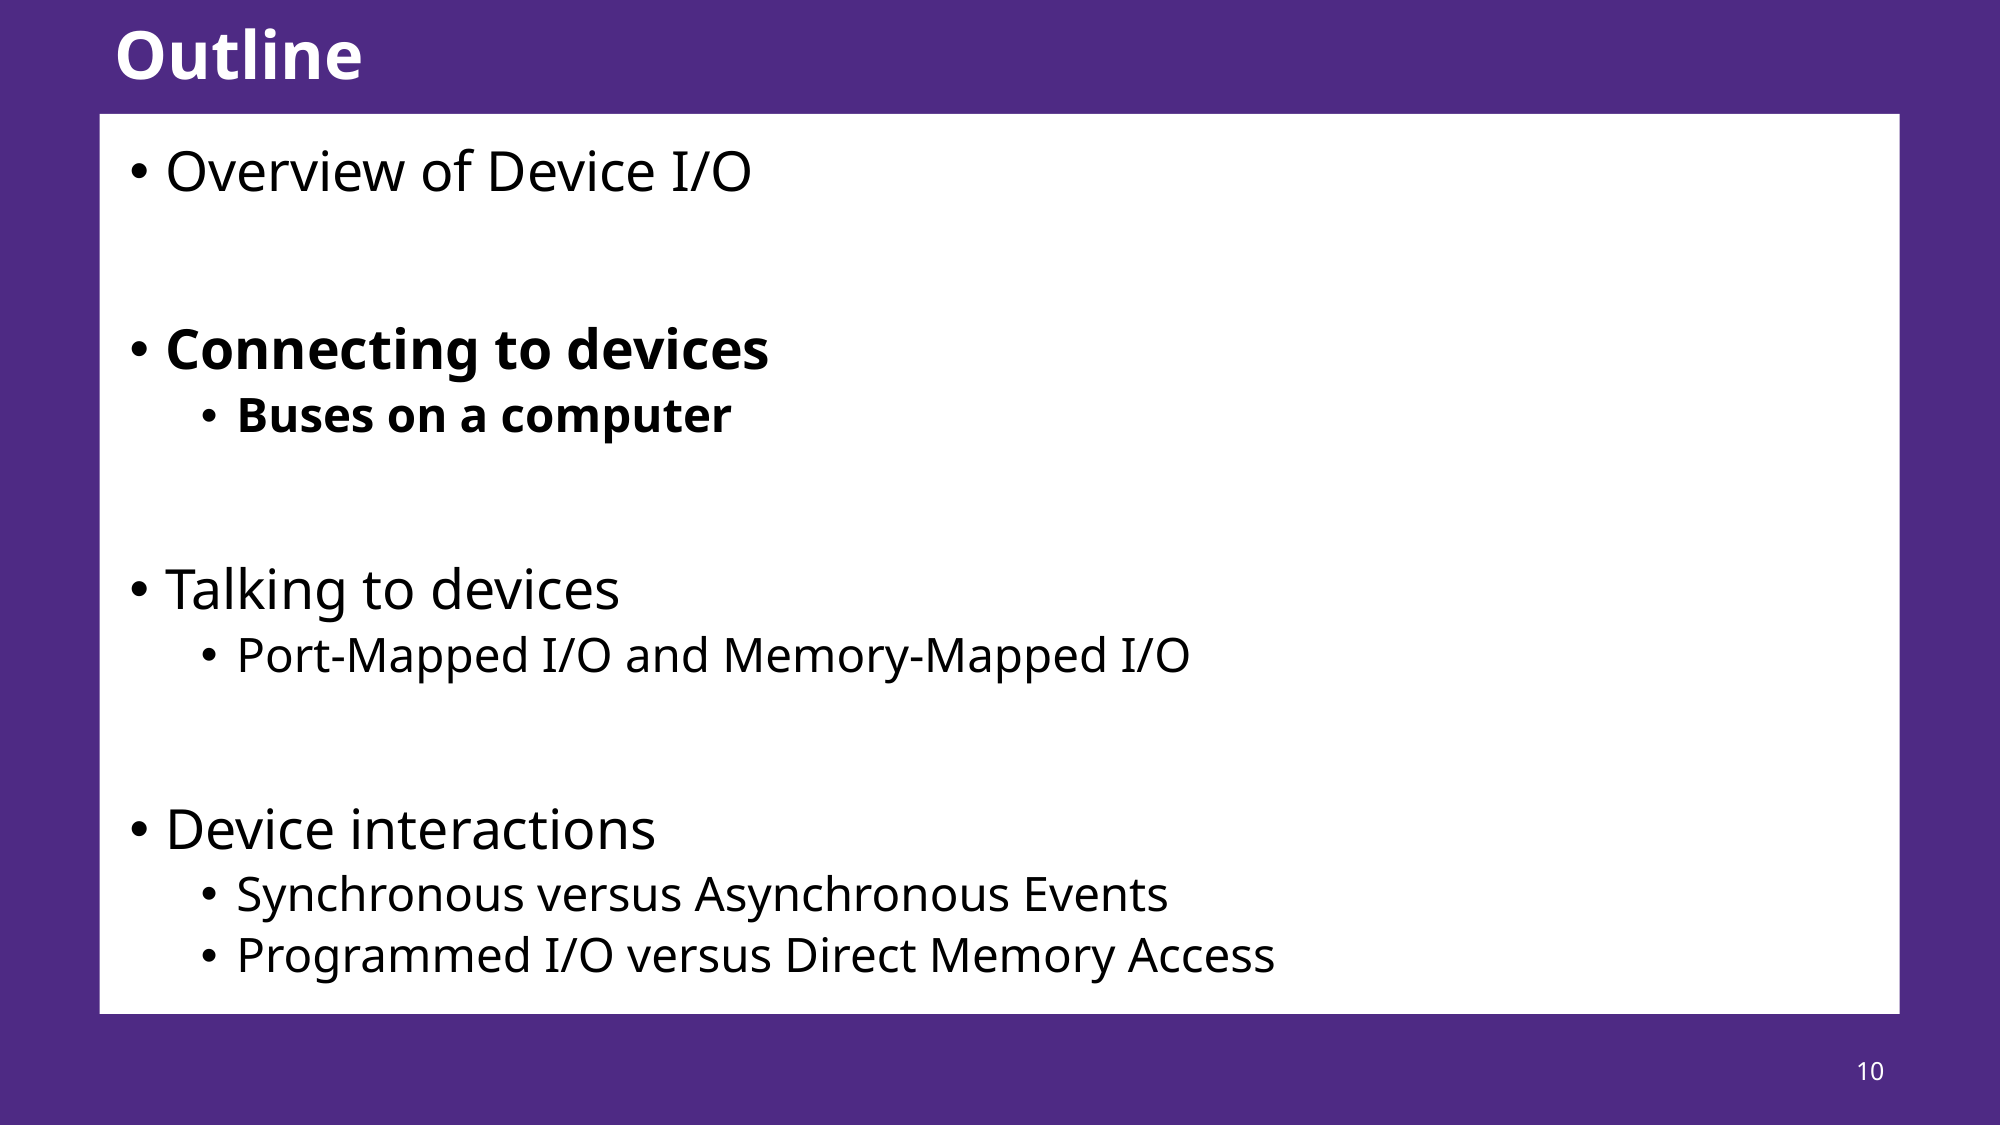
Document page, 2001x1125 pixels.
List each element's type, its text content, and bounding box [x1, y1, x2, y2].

slide_number 10 [1749, 1042, 1900, 1103]
list Overview of Device I/O Connecting to devices Buses on a computer Talking to devices Port-Mapped I/O and Memory-Mapped I/O Device interactions Synchronous versus Asynchronous Events Programmed I/O versus Direct Memory Access [99, 114, 1900, 1014]
title Outline [99, 1, 1900, 114]
